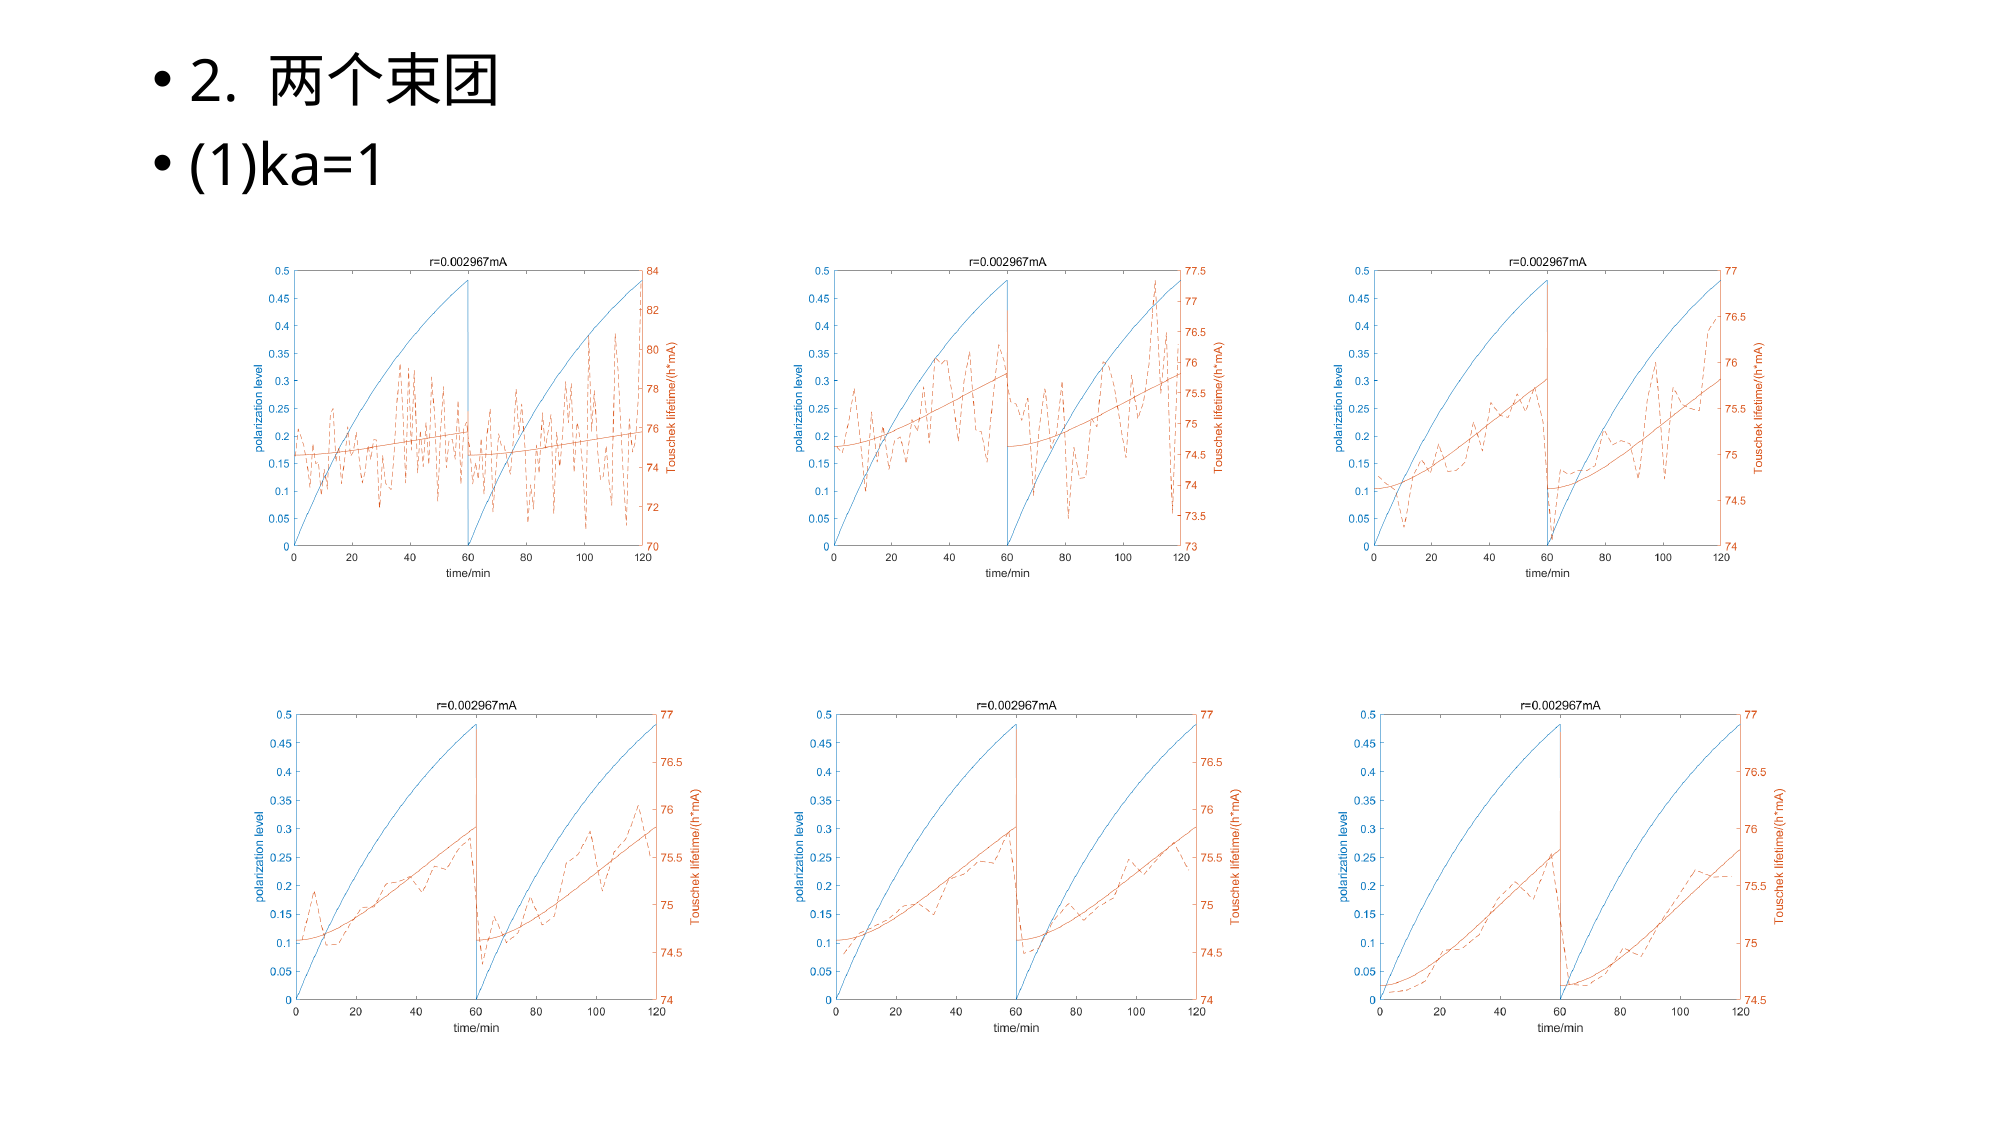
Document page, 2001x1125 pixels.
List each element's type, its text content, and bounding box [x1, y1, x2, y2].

picture [235, 688, 702, 1038]
picture [234, 245, 685, 583]
picture [1319, 688, 1786, 1038]
list 2. 两个束团 (1)ka=1 [137, 43, 1863, 1014]
picture [1315, 245, 1765, 583]
picture [775, 245, 1225, 583]
picture [775, 688, 1242, 1038]
